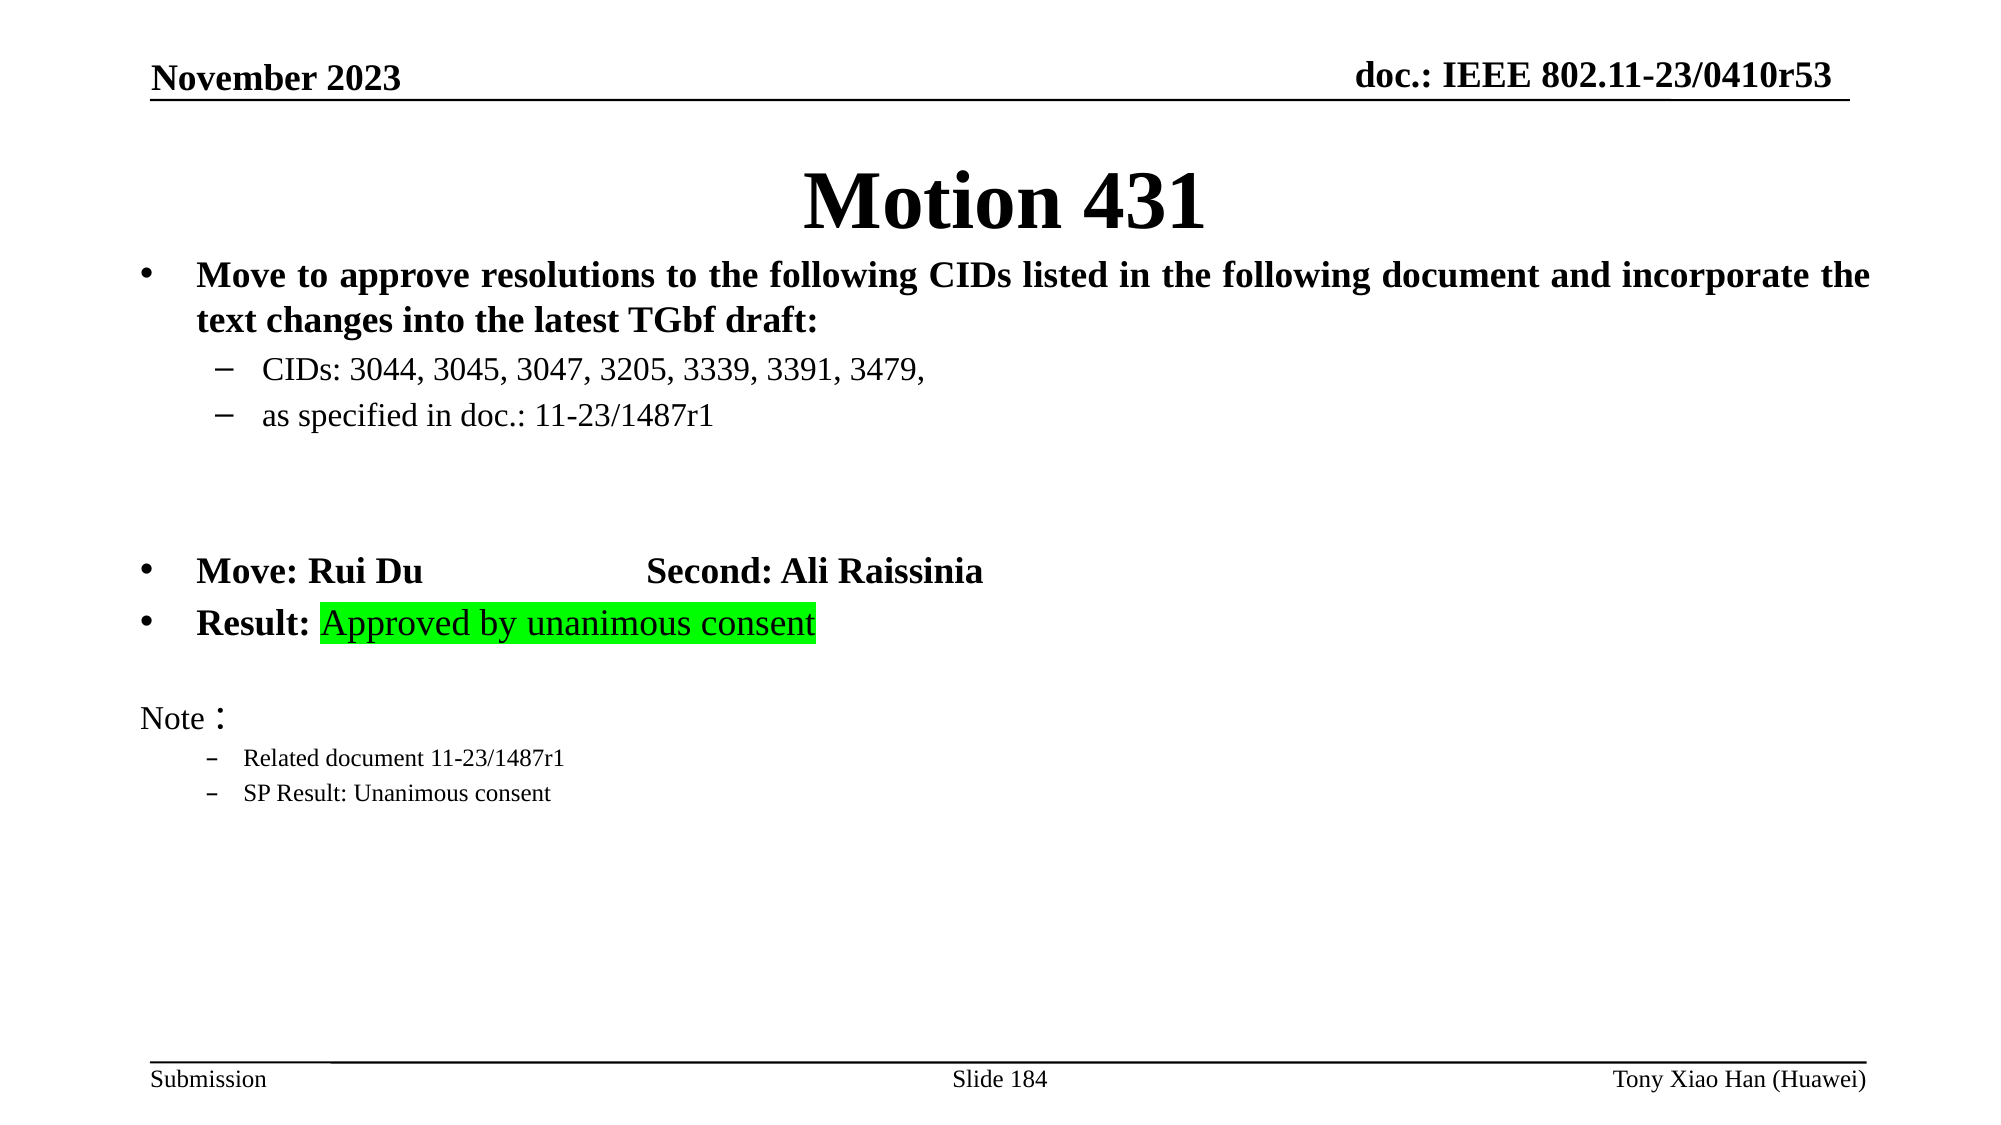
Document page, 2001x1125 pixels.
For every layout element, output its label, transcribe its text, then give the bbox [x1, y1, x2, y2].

text_box Motion 431 [368, 137, 1644, 212]
text_box Move to approve resolutions to the following CIDs listed in the following document and incorporate the text changes into the latest TGbf draft: CIDs: 3044, 3045, 3047, 3205, 3339, 3391, 3479, as specified in doc.: 11-23/1487r1 Move: Rui Du Second: Ali Raissinia Result: Approved by unanimous consent Note： Related document 11-23/1487r1 SP Result: Unanimous consent [125, 212, 1888, 988]
